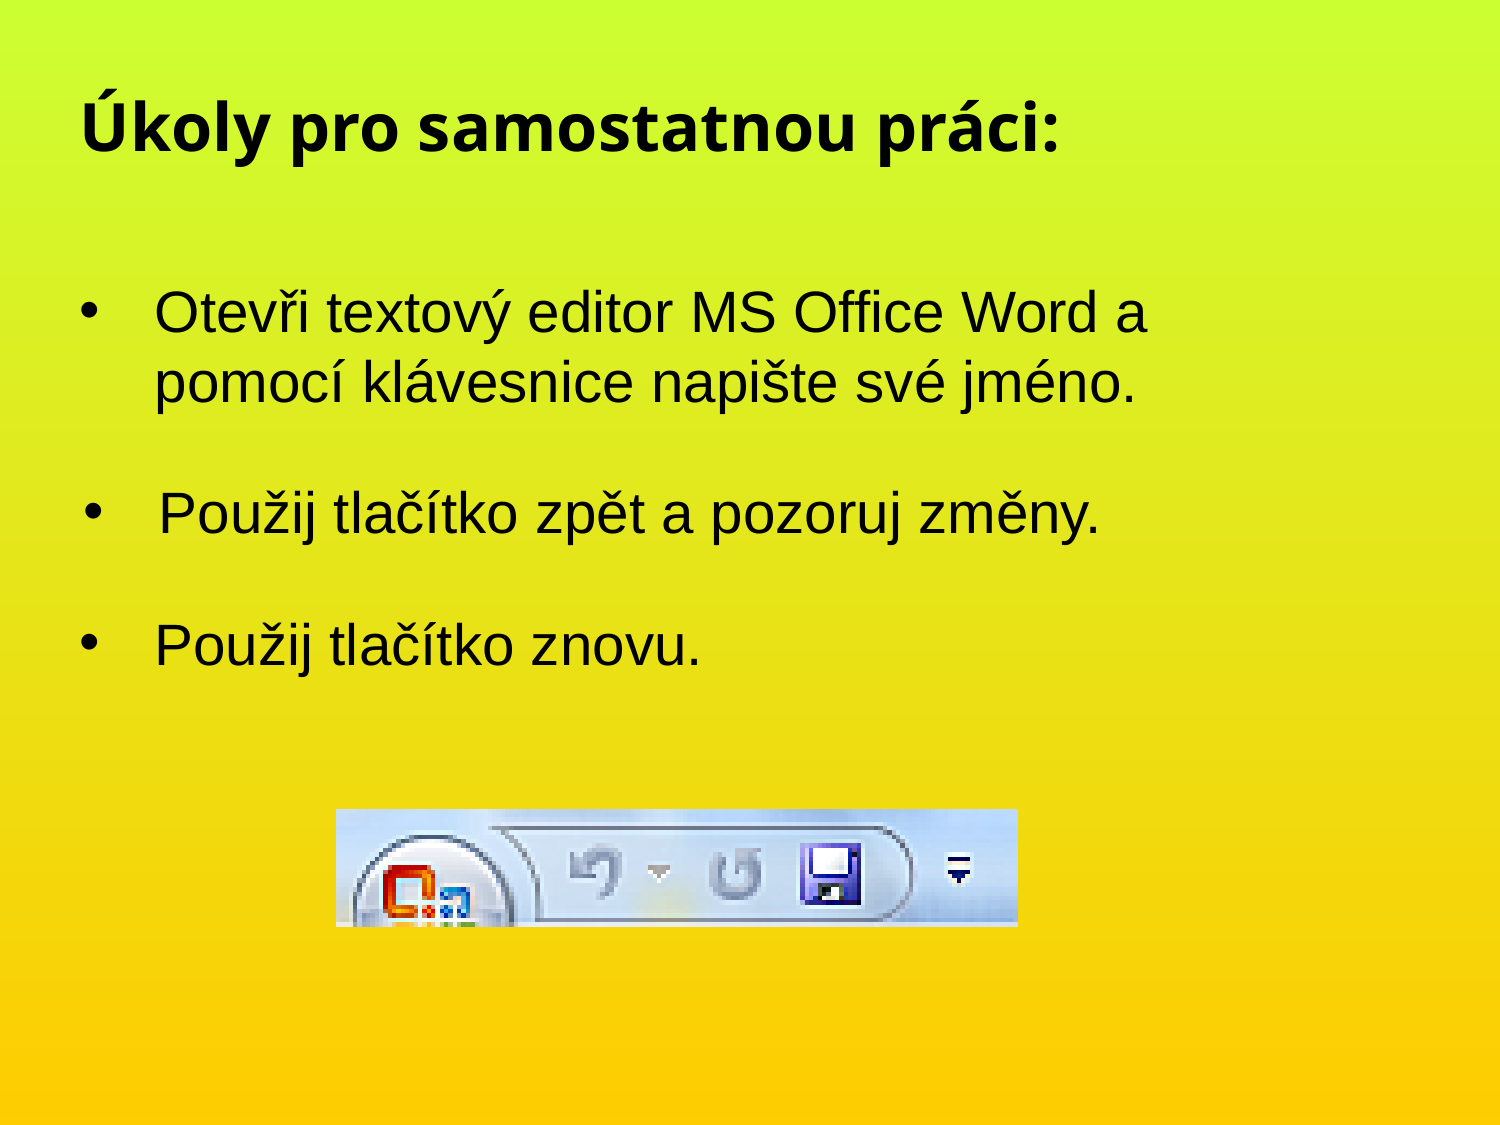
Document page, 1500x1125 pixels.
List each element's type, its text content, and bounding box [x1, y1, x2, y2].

text_box Použij tlačítko znovu. [65, 599, 1329, 729]
picture [336, 809, 1019, 927]
text_box Použij tlačítko zpět a pozoruj změny. [69, 468, 1286, 598]
text_box Otevři textový editor MS Office Word a pomocí klávesnice napište své jméno. [65, 267, 1353, 422]
text_box Úkoly pro samostatnou práci: [64, 54, 1353, 172]
